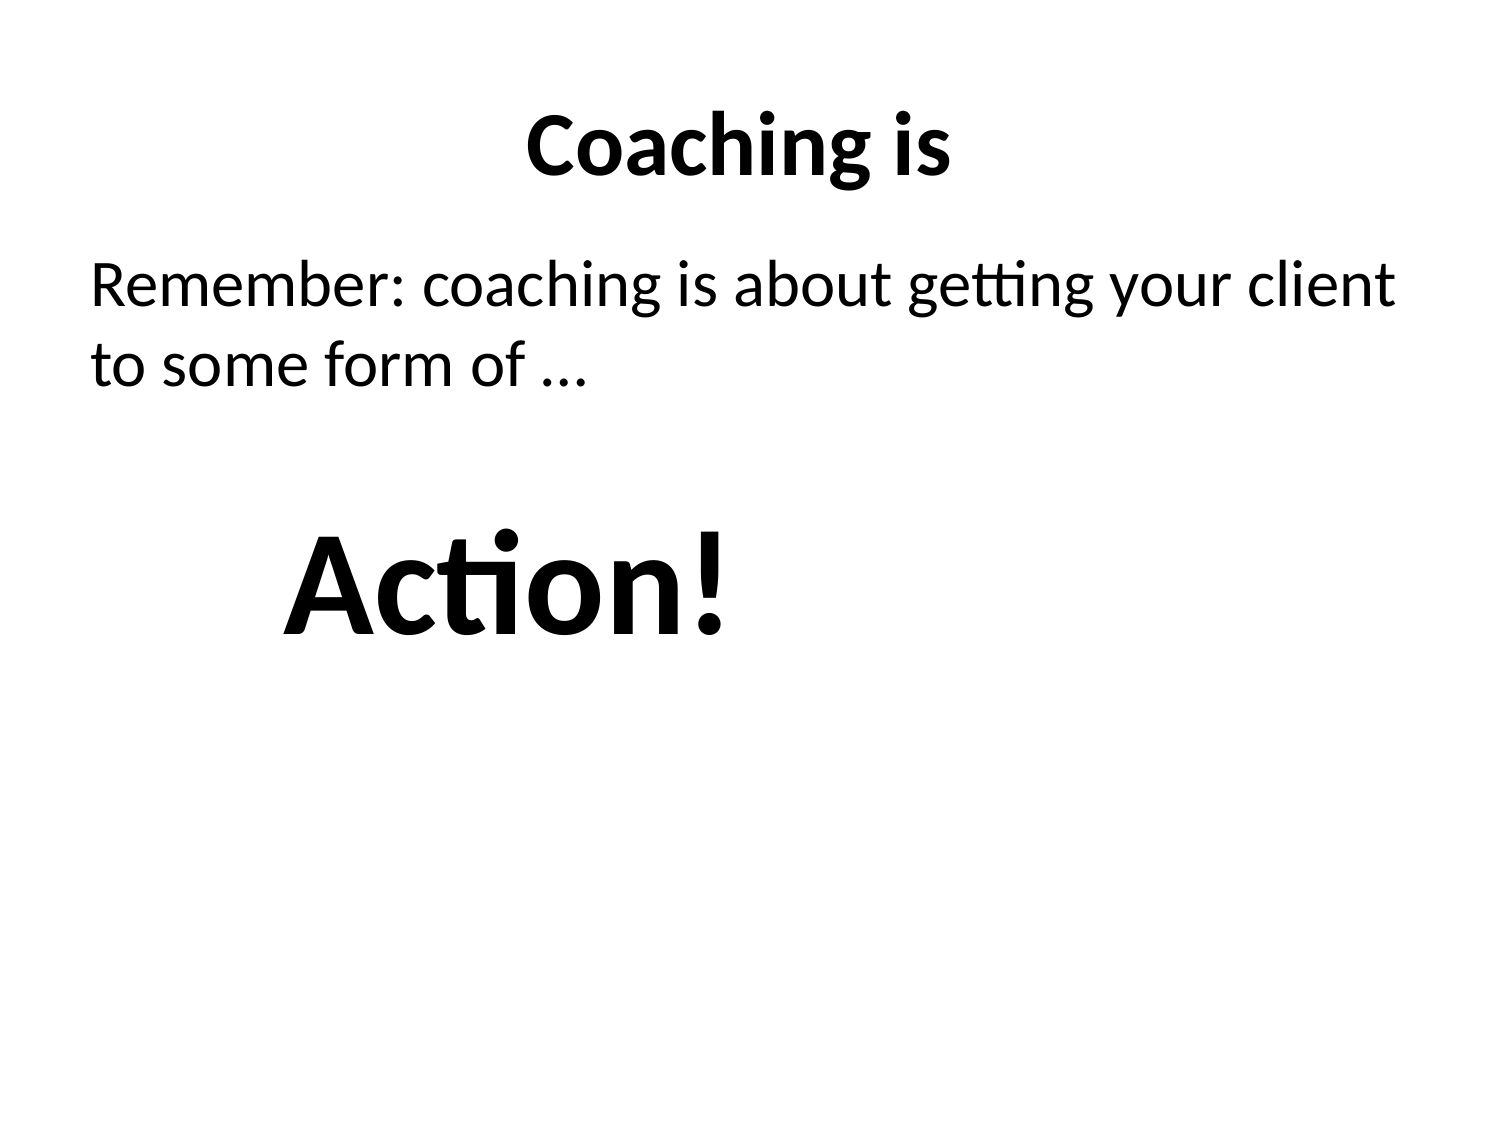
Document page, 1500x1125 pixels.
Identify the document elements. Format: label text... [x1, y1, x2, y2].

text_box Action! [268, 477, 1450, 767]
list Remember: coaching is about getting your client to some form of … [75, 232, 1425, 523]
title Coaching is [75, 45, 1425, 232]
